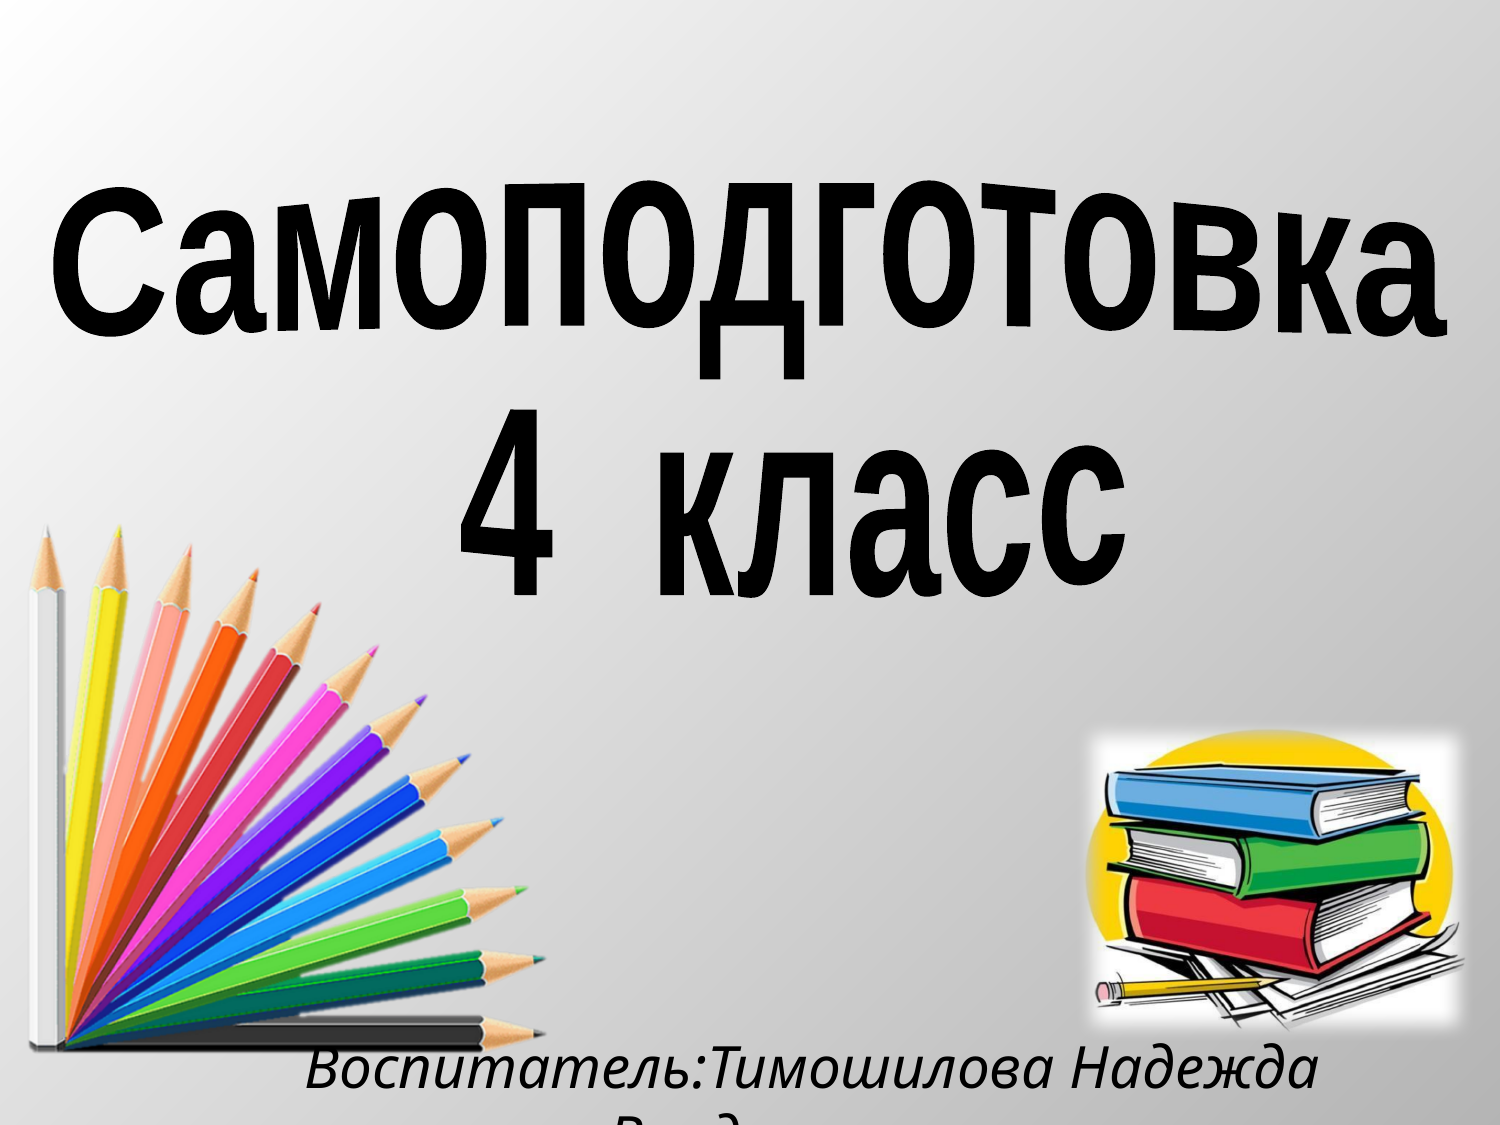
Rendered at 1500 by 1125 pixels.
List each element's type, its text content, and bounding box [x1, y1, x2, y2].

picture [0, 479, 597, 1125]
text_box Воспитатель:Тимошилова Надежда Владимировна [639, 1023, 1500, 1125]
picture [1073, 717, 1476, 1044]
